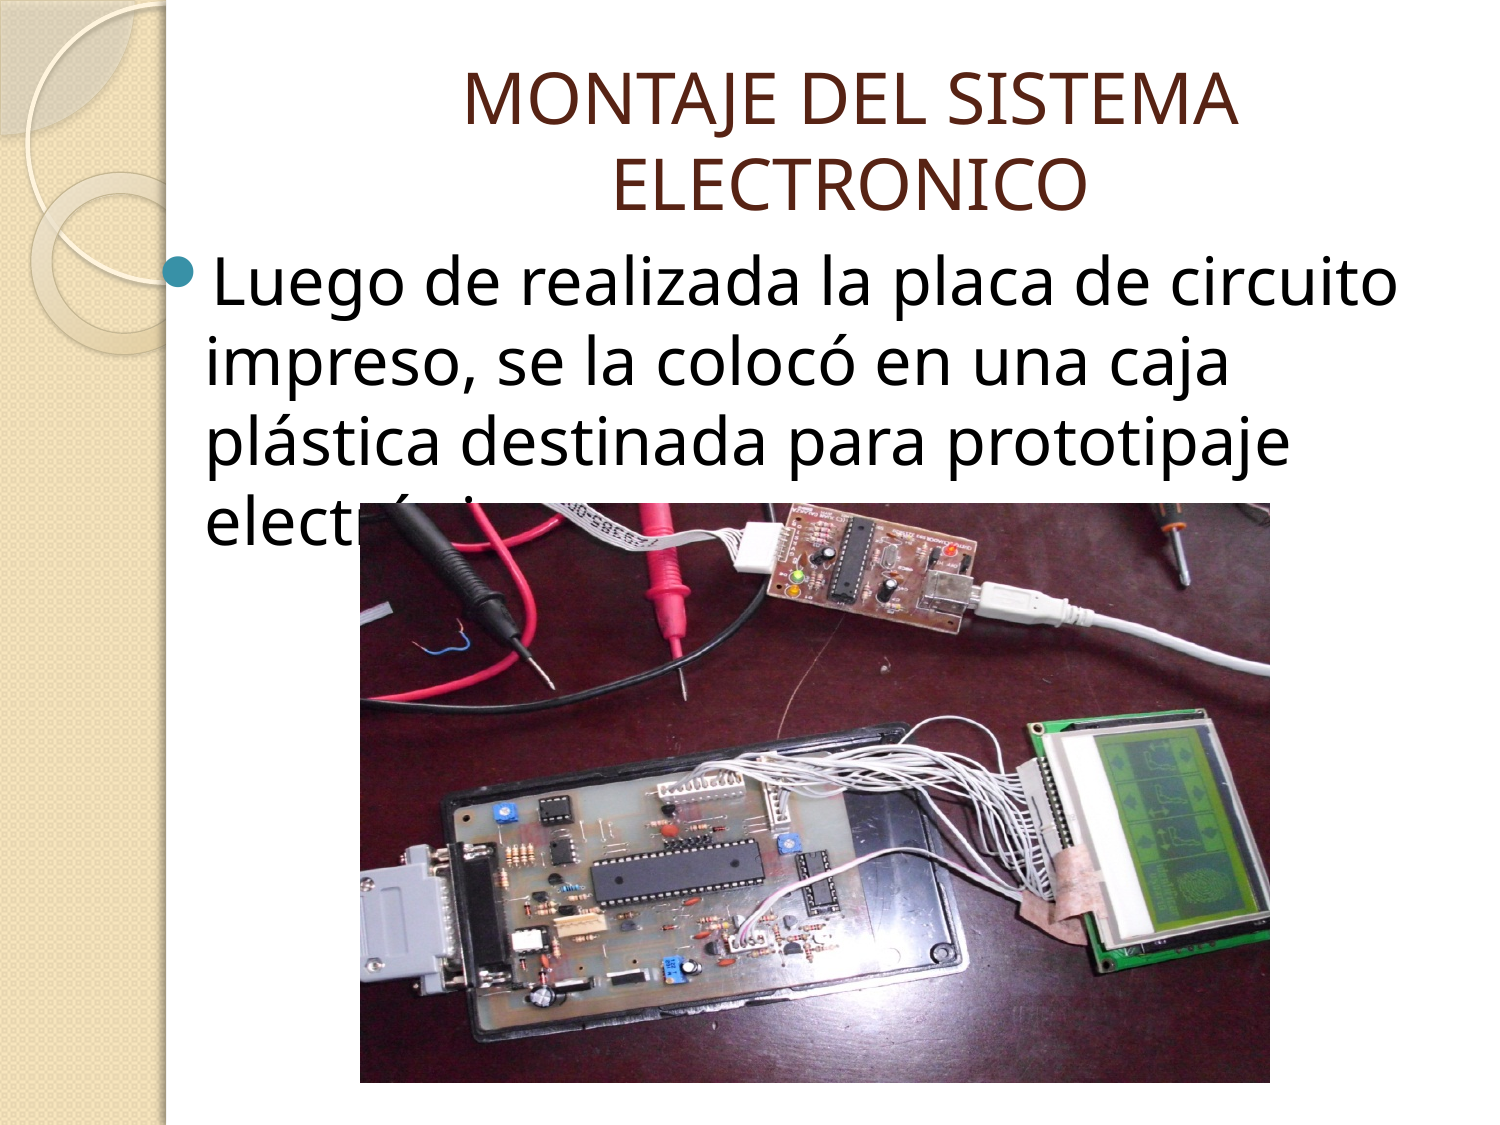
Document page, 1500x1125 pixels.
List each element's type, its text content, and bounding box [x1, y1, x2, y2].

list Luego de realizada la placa de circuito impreso, se la colocó en una caja plástica destinada para prototipaje electrónico. [129, 231, 1500, 1020]
picture [359, 503, 1270, 1083]
title MONTAJE DEL SISTEMA ELECTRONICO [235, 45, 1466, 231]
